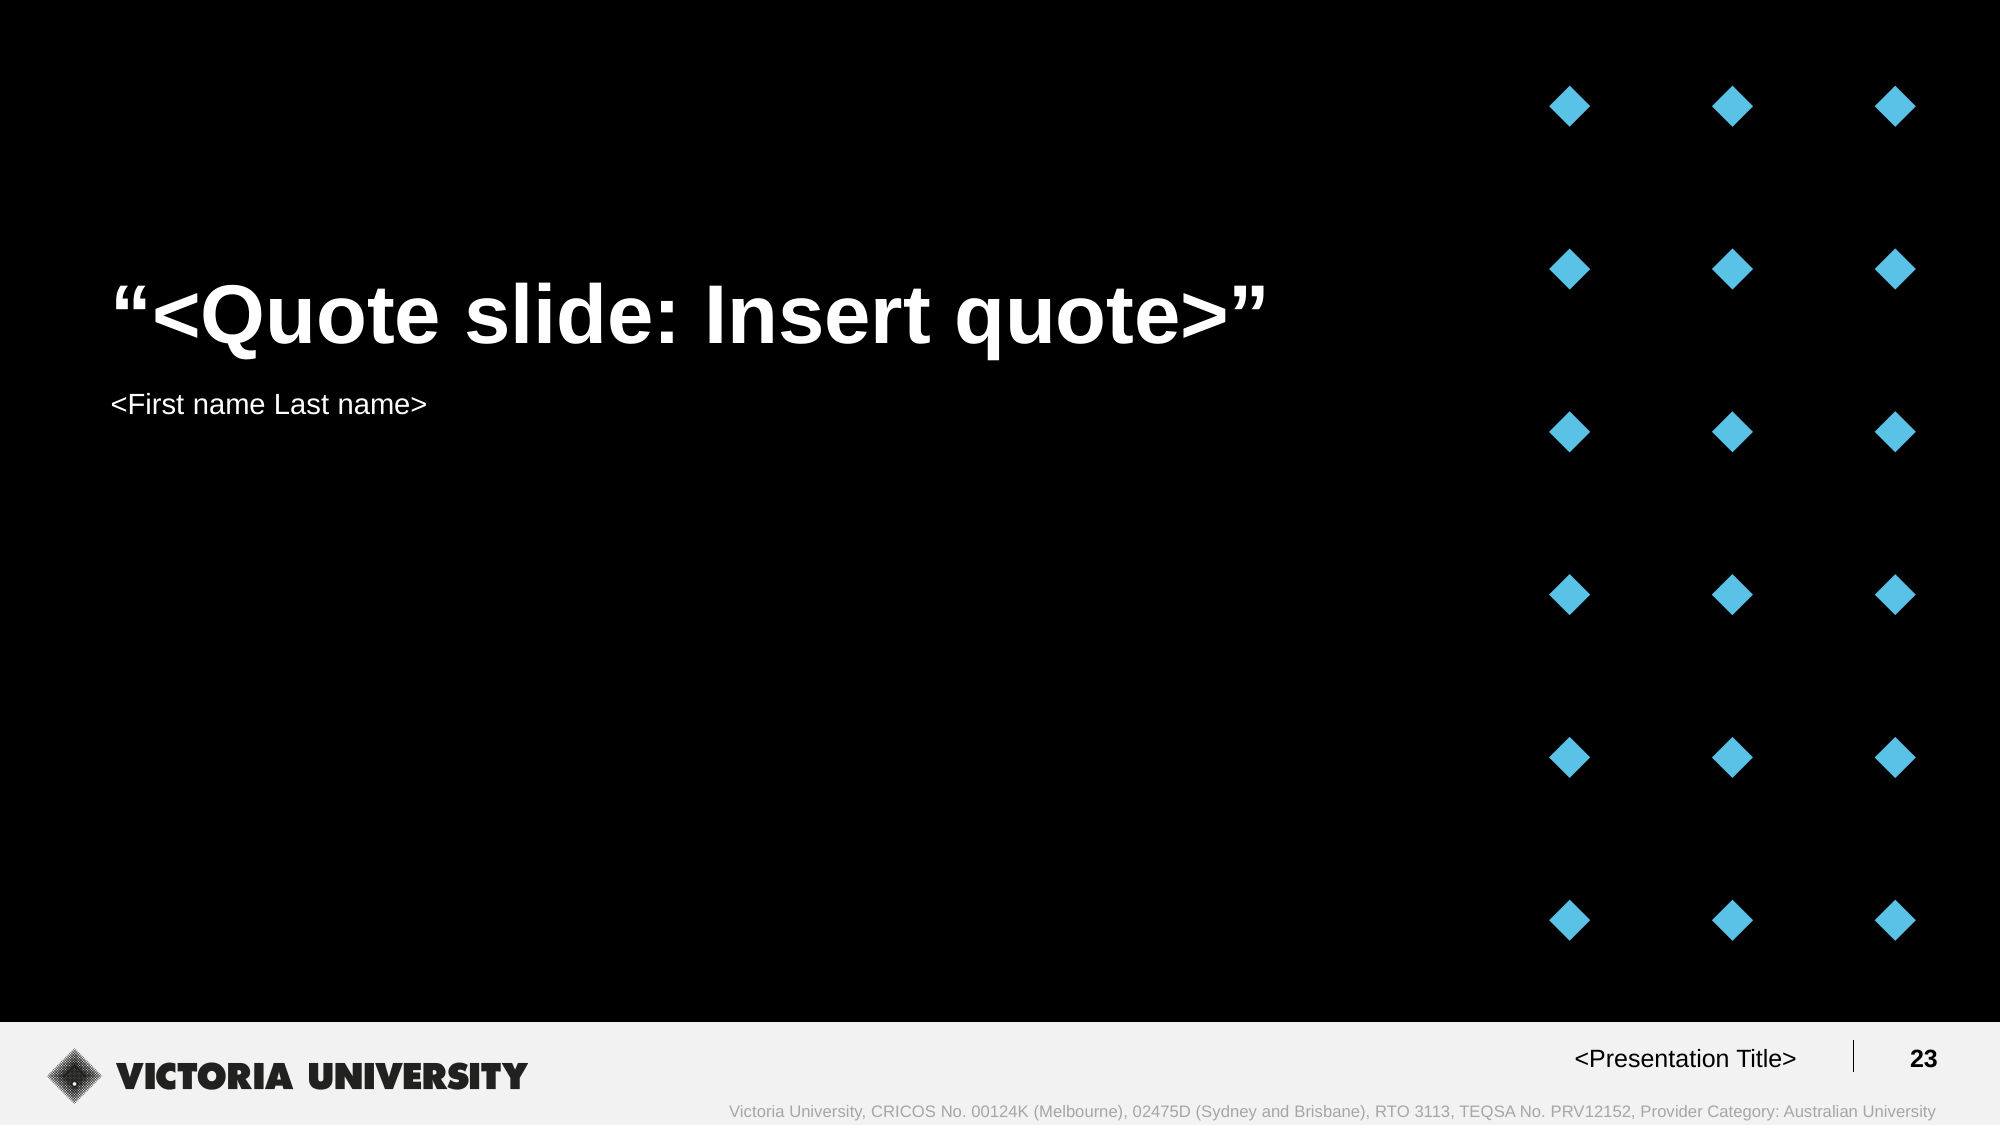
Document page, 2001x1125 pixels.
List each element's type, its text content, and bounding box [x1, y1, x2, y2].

picture [1519, 68, 1965, 954]
footer <Presentation Title> [570, 1038, 1798, 1077]
list “<Quote slide: Insert quote>” <First name Last name> [110, 260, 1333, 920]
picture [21, 1022, 554, 1125]
